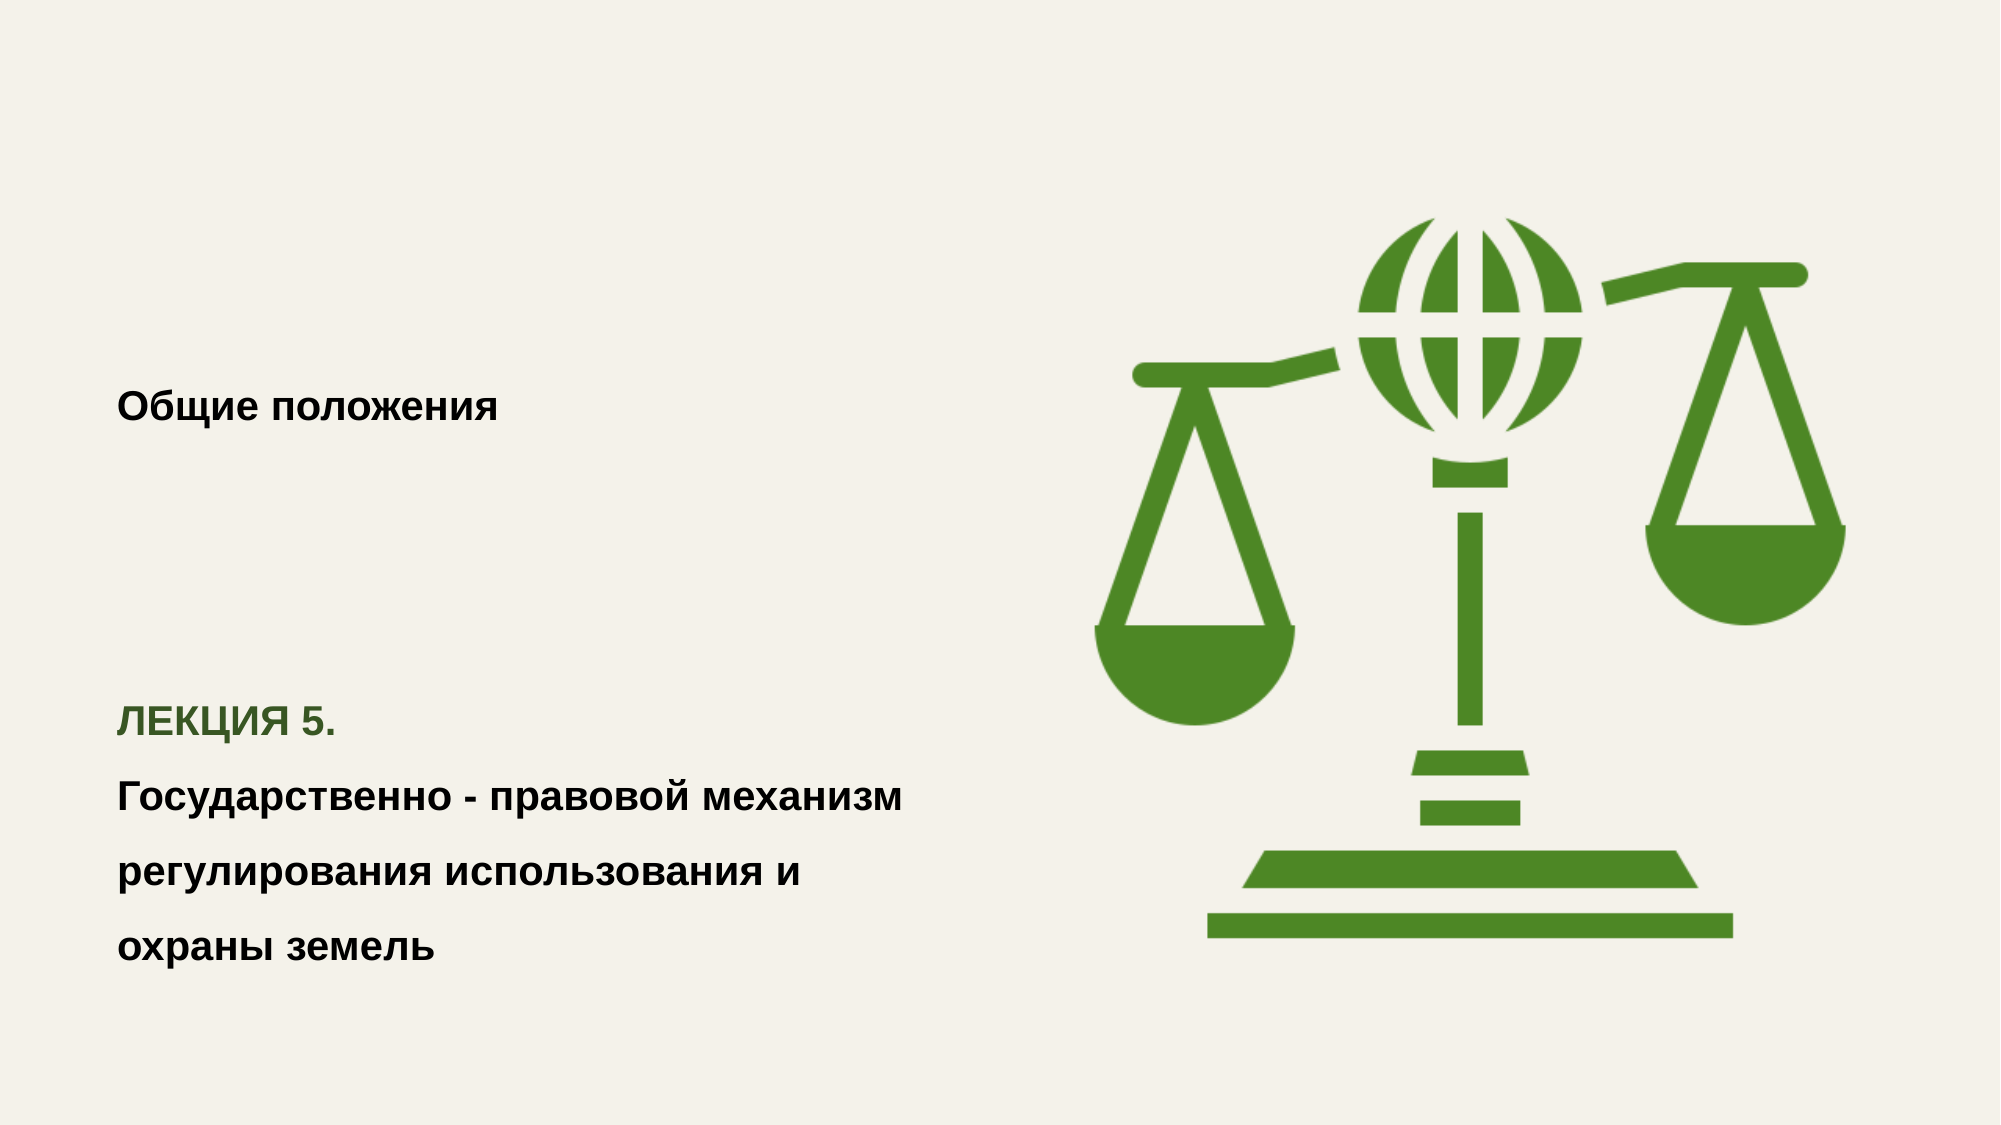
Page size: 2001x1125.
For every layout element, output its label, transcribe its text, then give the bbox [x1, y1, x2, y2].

picture [1070, 175, 1871, 976]
text_box Общие положения [102, 346, 1070, 437]
text_box ЛЕКЦИЯ 5. Государственно - правовой механизм регулирования использования и охраны земель [102, 610, 962, 976]
